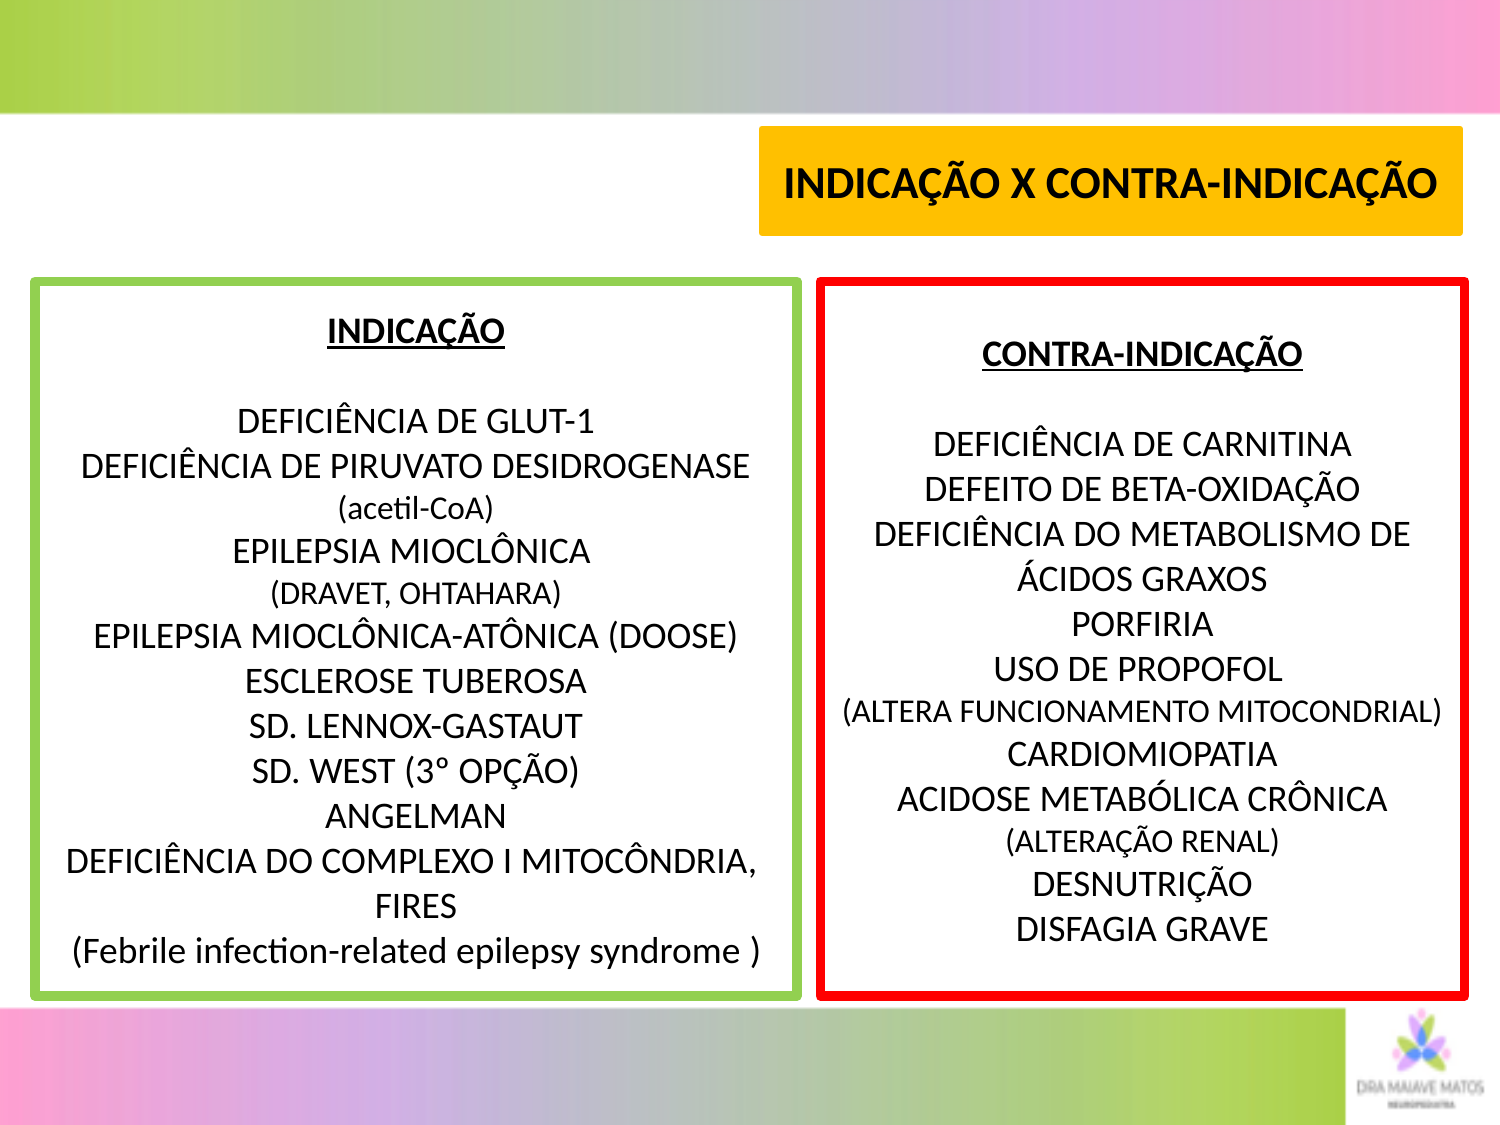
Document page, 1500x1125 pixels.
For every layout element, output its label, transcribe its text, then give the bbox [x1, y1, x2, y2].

text_box CONTRA-INDICAÇÃO DEFICIÊNCIA DE CARNITINA DEFEITO DE BETA-OXIDAÇÃO DEFICIÊNCIA DO METABOLISMO DE ÁCIDOS GRAXOS PORFIRIA USO DE PROPOFOL (ALTERA FUNCIONAMENTO MITOCONDRIAL) CARDIOMIOPATIA ACIDOSE METABÓLICA CRÔNICA (ALTERAÇÃO RENAL) DESNUTRIÇÃO DISFAGIA GRAVE [818, 279, 1467, 998]
picture [0, 0, 1500, 1125]
text_box INDICAÇÃO DEFICIÊNCIA DE GLUT-1 DEFICIÊNCIA DE PIRUVATO DESIDROGENASE (acetil-CoA) EPILEPSIA MIOCLÔNICA (DRAVET, OHTAHARA) EPILEPSIA MIOCLÔNICA-ATÔNICA (DOOSE) ESCLEROSE TUBEROSA SD. LENNOX-GASTAUT SD. WEST (3º OPÇÃO) ANGELMAN DEFICIÊNCIA DO COMPLEXO I MITOCÔNDRIA, FIRES (Febrile infection-related epilepsy syndrome ) [33, 279, 799, 998]
title INDICAÇÃO X CONTRA-INDICAÇÃO [761, 128, 1461, 233]
